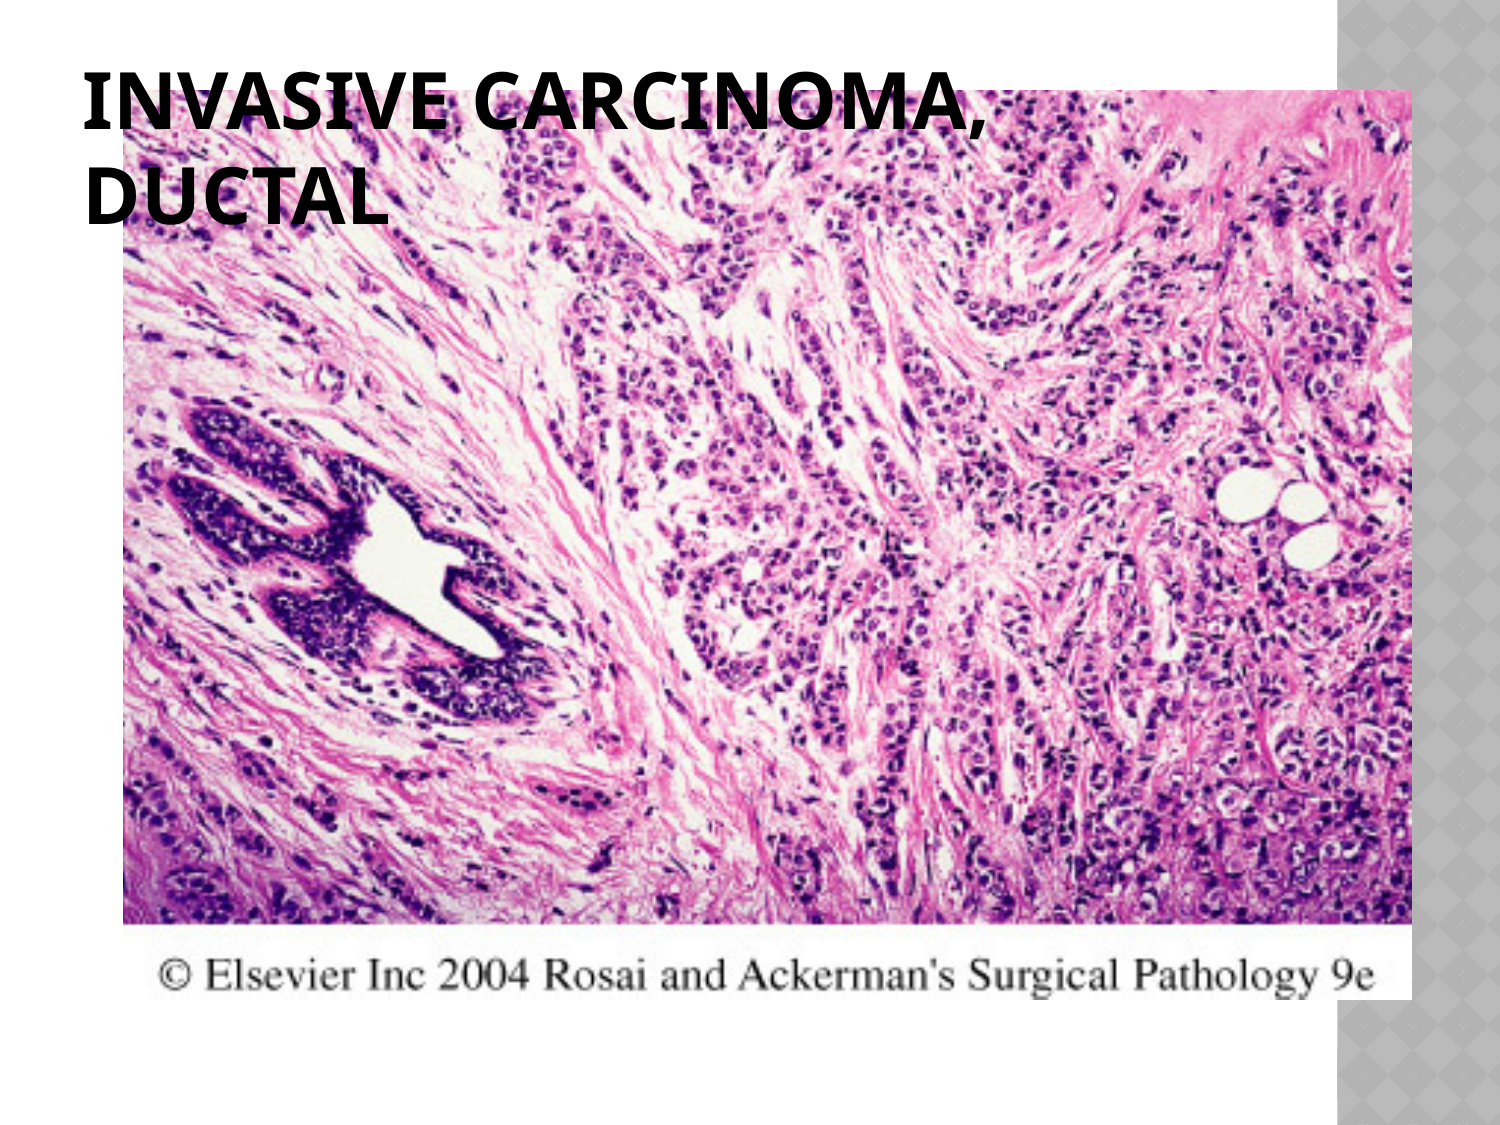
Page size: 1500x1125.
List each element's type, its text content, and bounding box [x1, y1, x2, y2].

picture [123, 89, 1412, 1000]
title Invasive carcinoma, ductal [75, 52, 1263, 240]
